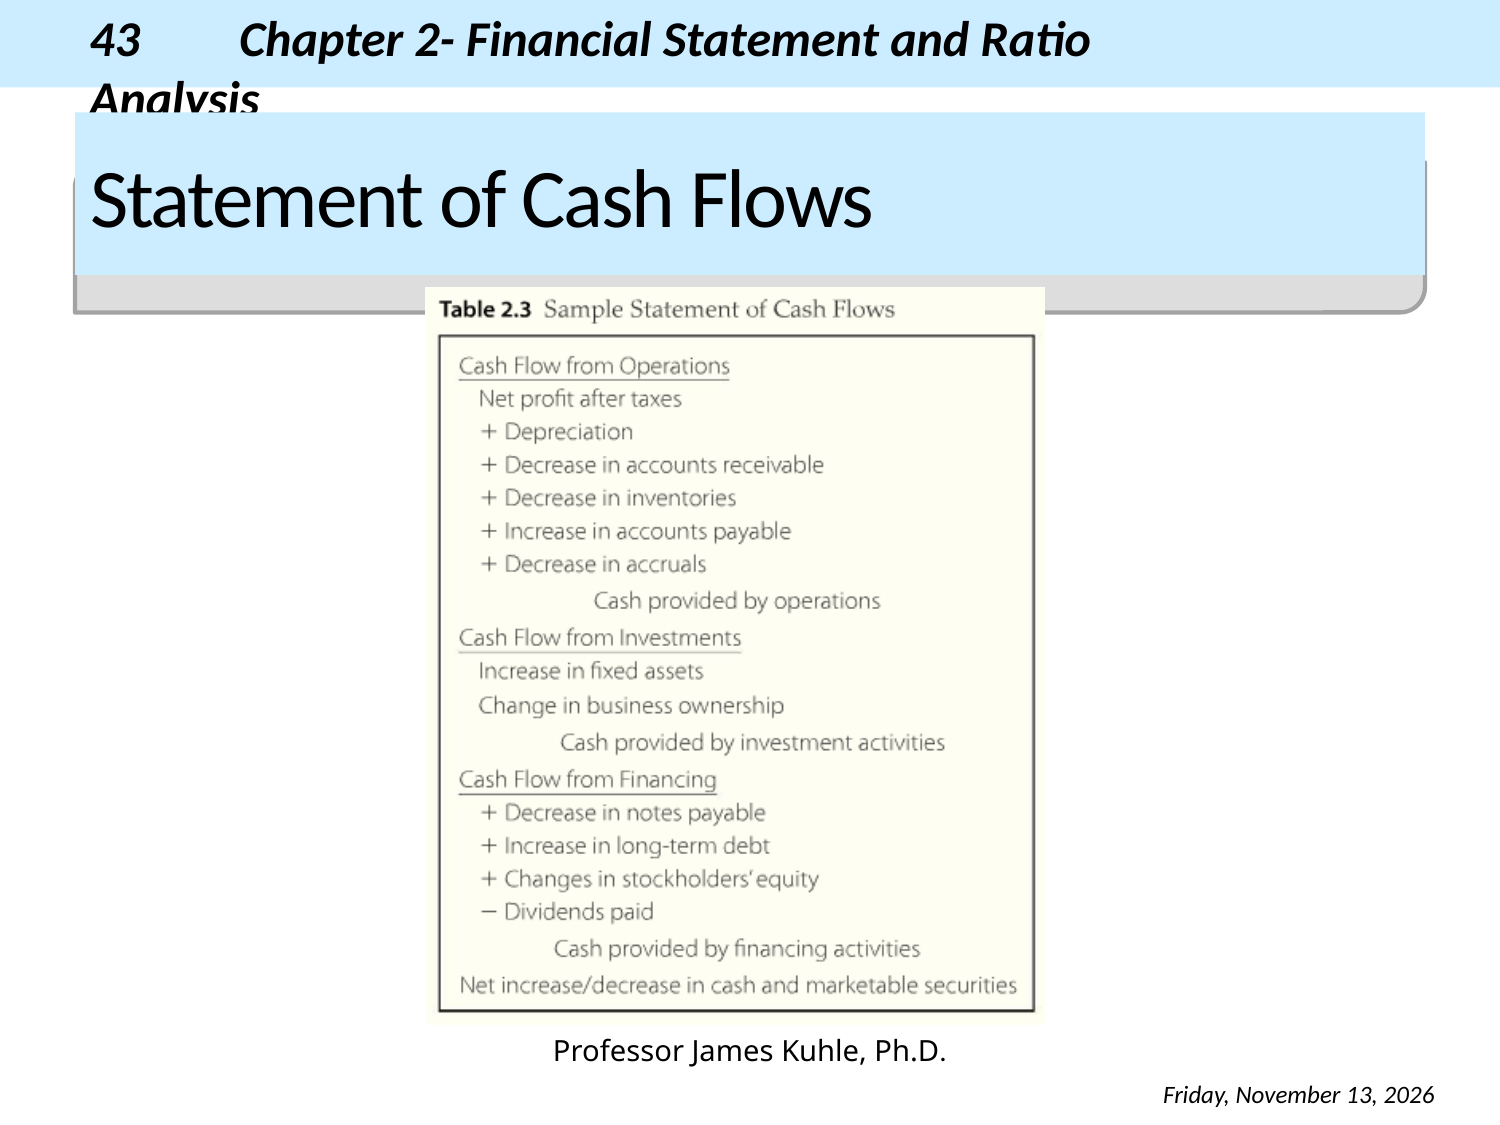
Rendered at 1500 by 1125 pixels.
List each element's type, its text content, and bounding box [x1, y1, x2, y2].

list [424, 287, 1045, 1026]
title Statement of Cash Flows [75, 112, 1425, 275]
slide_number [975, 1071, 1450, 1125]
